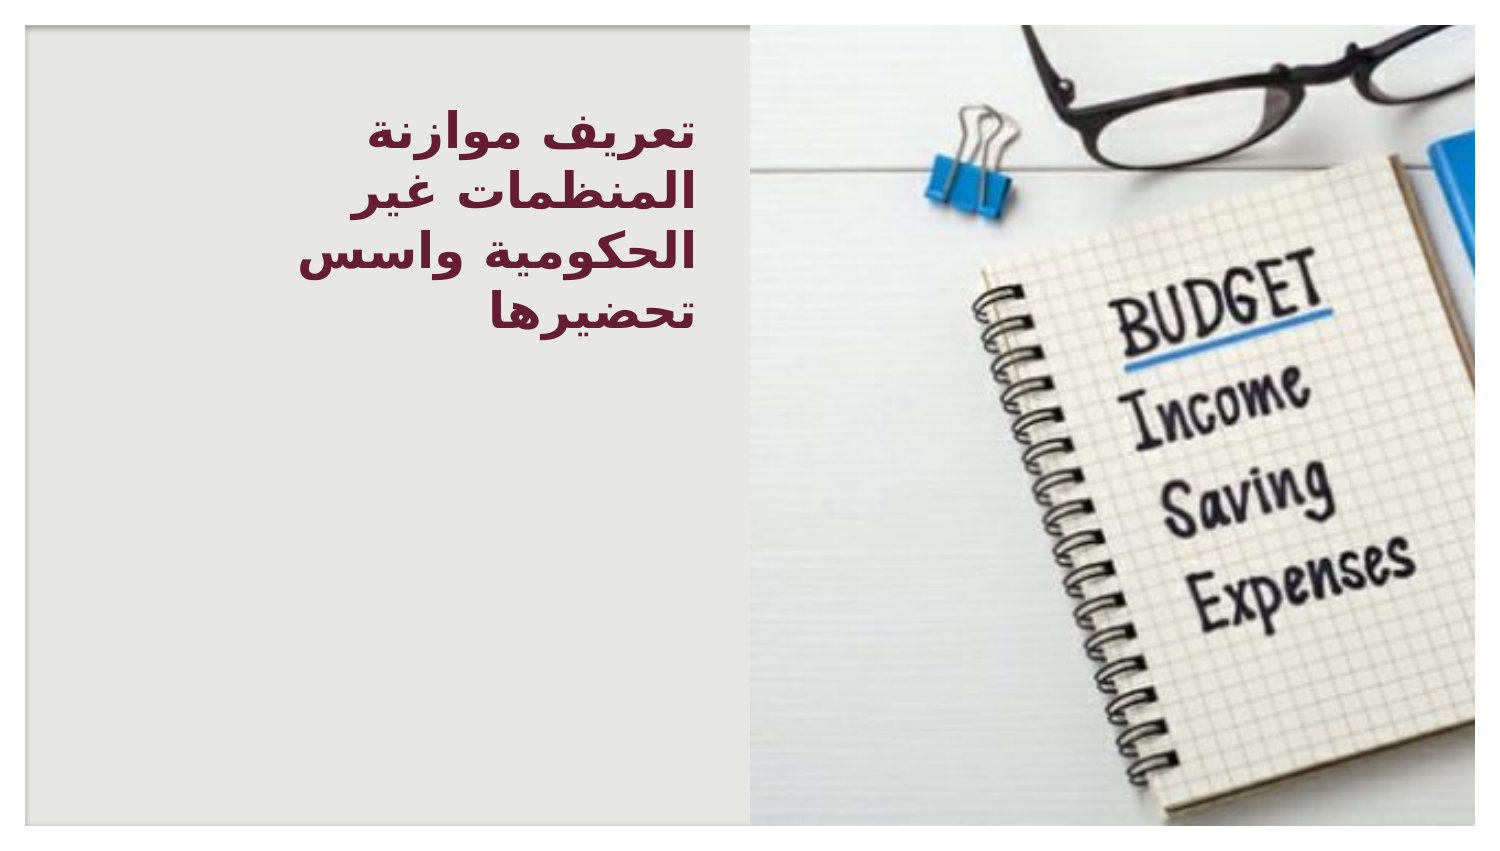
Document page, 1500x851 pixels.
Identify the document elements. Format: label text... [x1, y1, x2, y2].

picture [749, 25, 1476, 826]
title تعريف موازنة المنظمات غير الحكومية واسس تحضيرها [112, 209, 713, 347]
